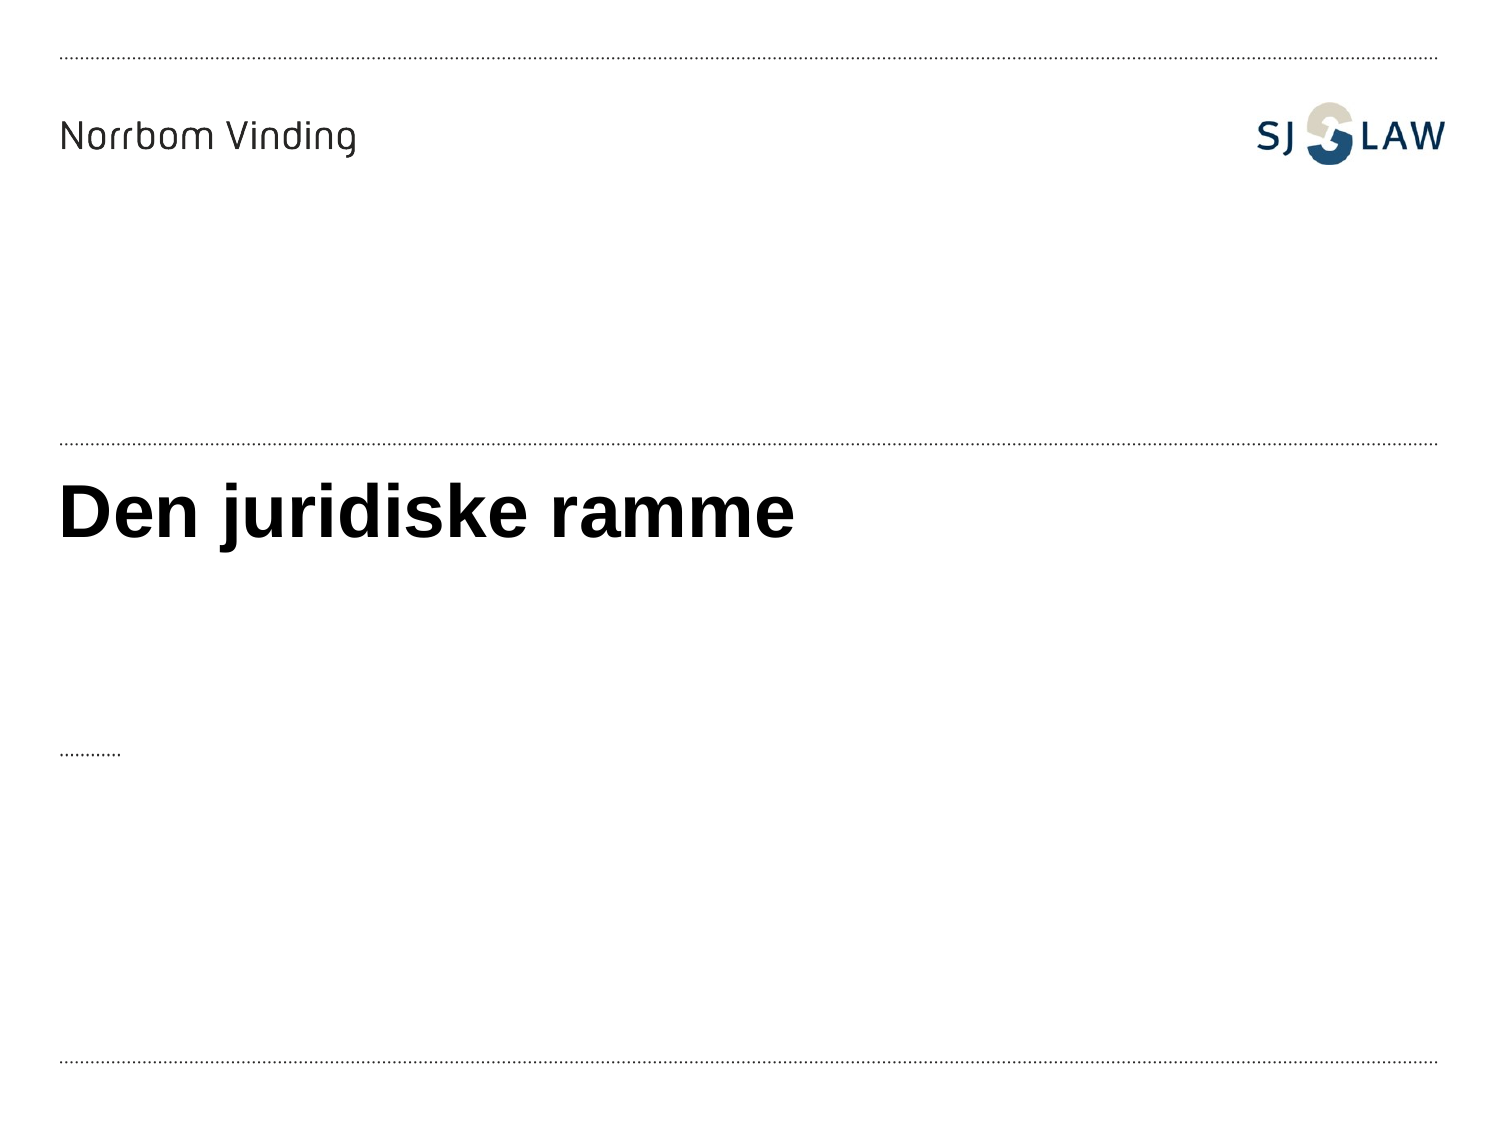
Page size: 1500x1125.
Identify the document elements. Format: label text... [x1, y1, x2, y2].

picture [60, 119, 355, 158]
picture [0, 0, 1500, 89]
picture [1257, 102, 1445, 165]
picture [0, 739, 270, 764]
picture [0, 385, 1500, 475]
picture [0, 1003, 1500, 1093]
title Den juridiske ramme [59, 460, 1436, 702]
